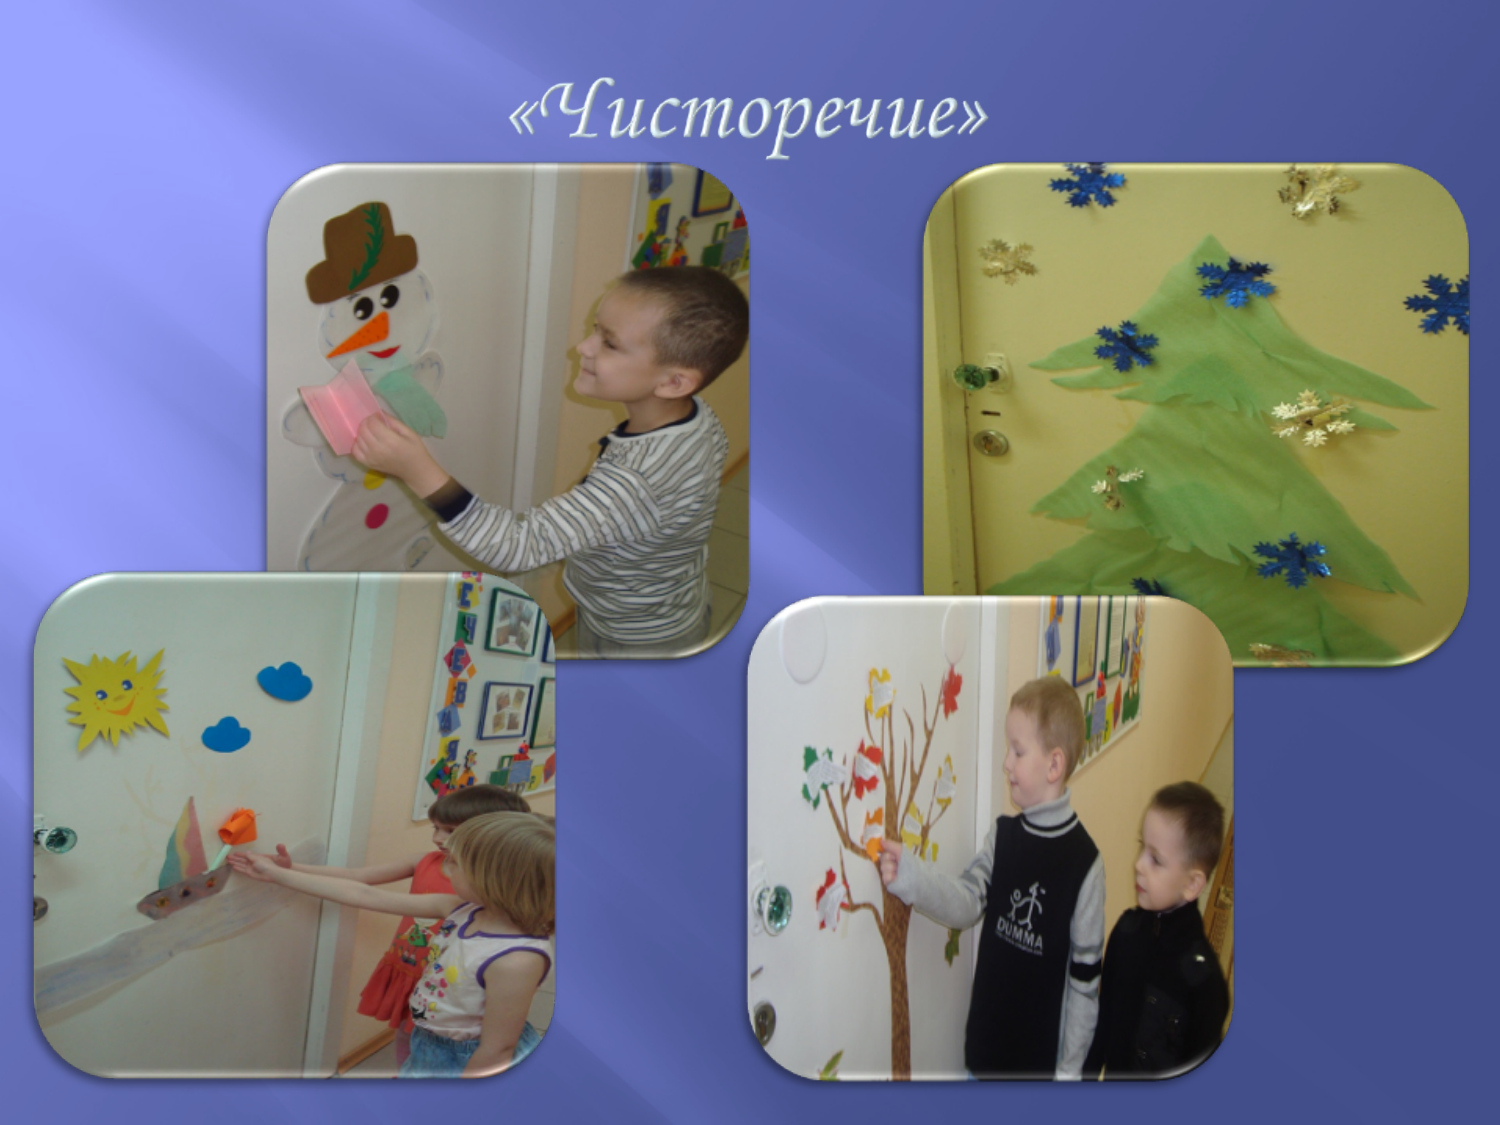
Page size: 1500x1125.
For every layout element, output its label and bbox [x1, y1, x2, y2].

picture [14, 562, 566, 1100]
picture [729, 152, 1479, 1102]
title [68, 21, 1422, 201]
list [249, 152, 761, 680]
